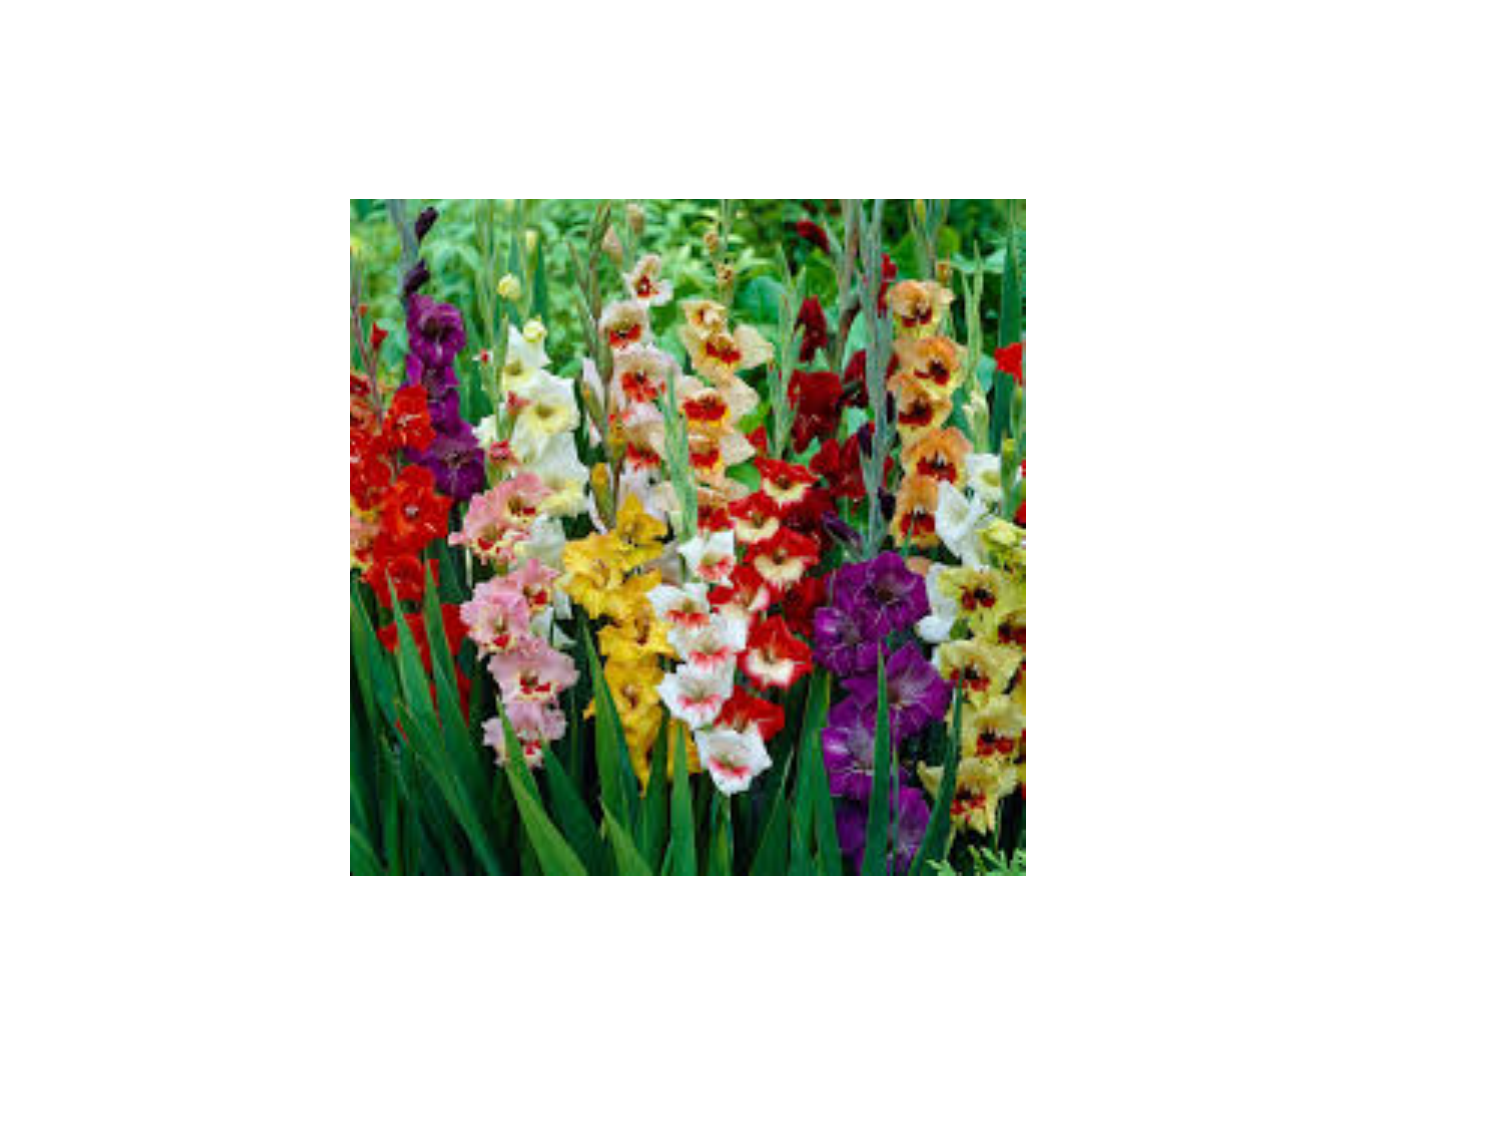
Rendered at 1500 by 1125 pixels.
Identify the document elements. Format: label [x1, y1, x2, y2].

picture [349, 199, 1026, 876]
